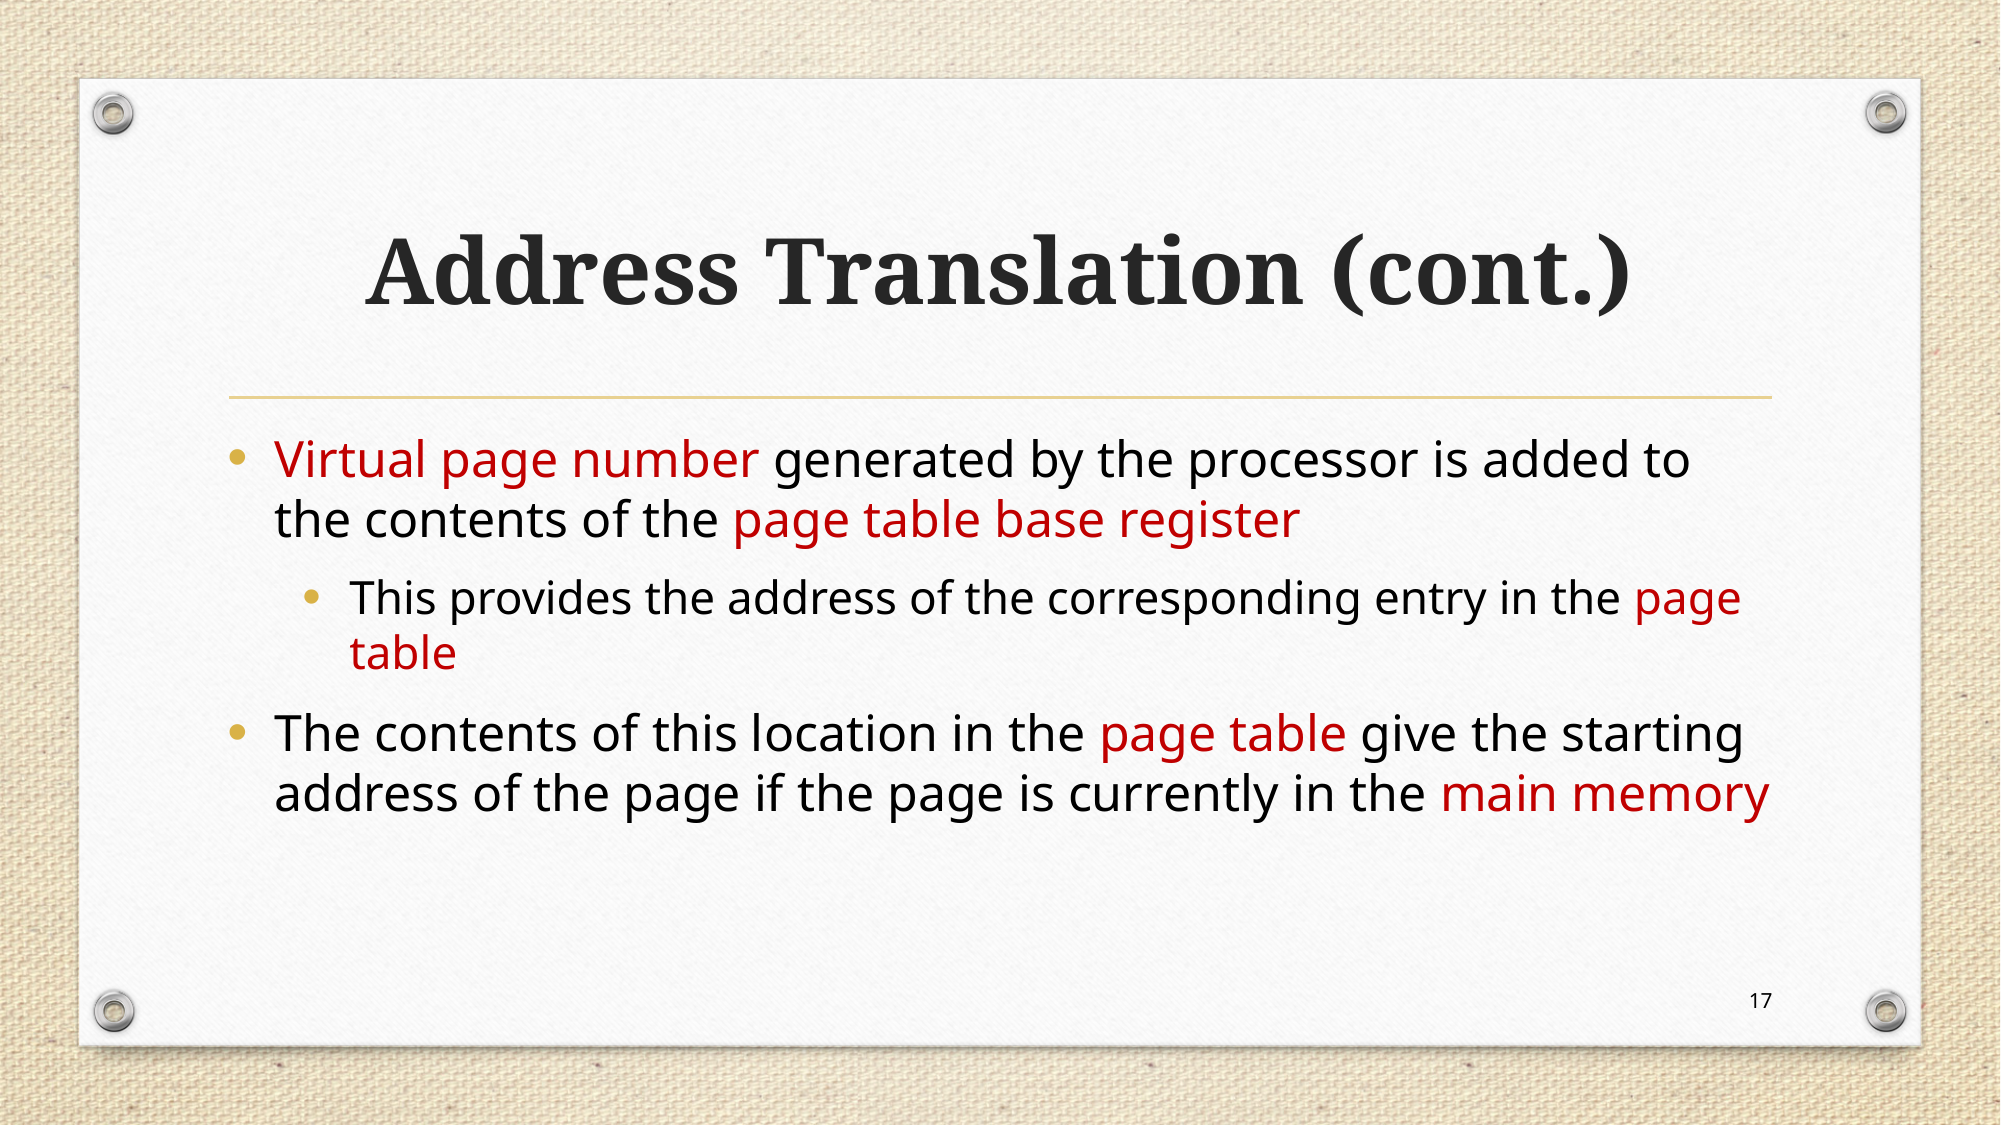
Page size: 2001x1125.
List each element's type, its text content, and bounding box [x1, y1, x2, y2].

list Virtual page number generated by the processor is added to the contents of the page table base register This provides the address of the corresponding entry in the page table The contents of this location in the page table give the starting address of the page if the page is currently in the main memory [212, 419, 1788, 964]
title Address Translation (cont.) [212, 161, 1788, 375]
picture [0, 0, 2001, 1125]
slide_number 17 [1698, 979, 1788, 1025]
